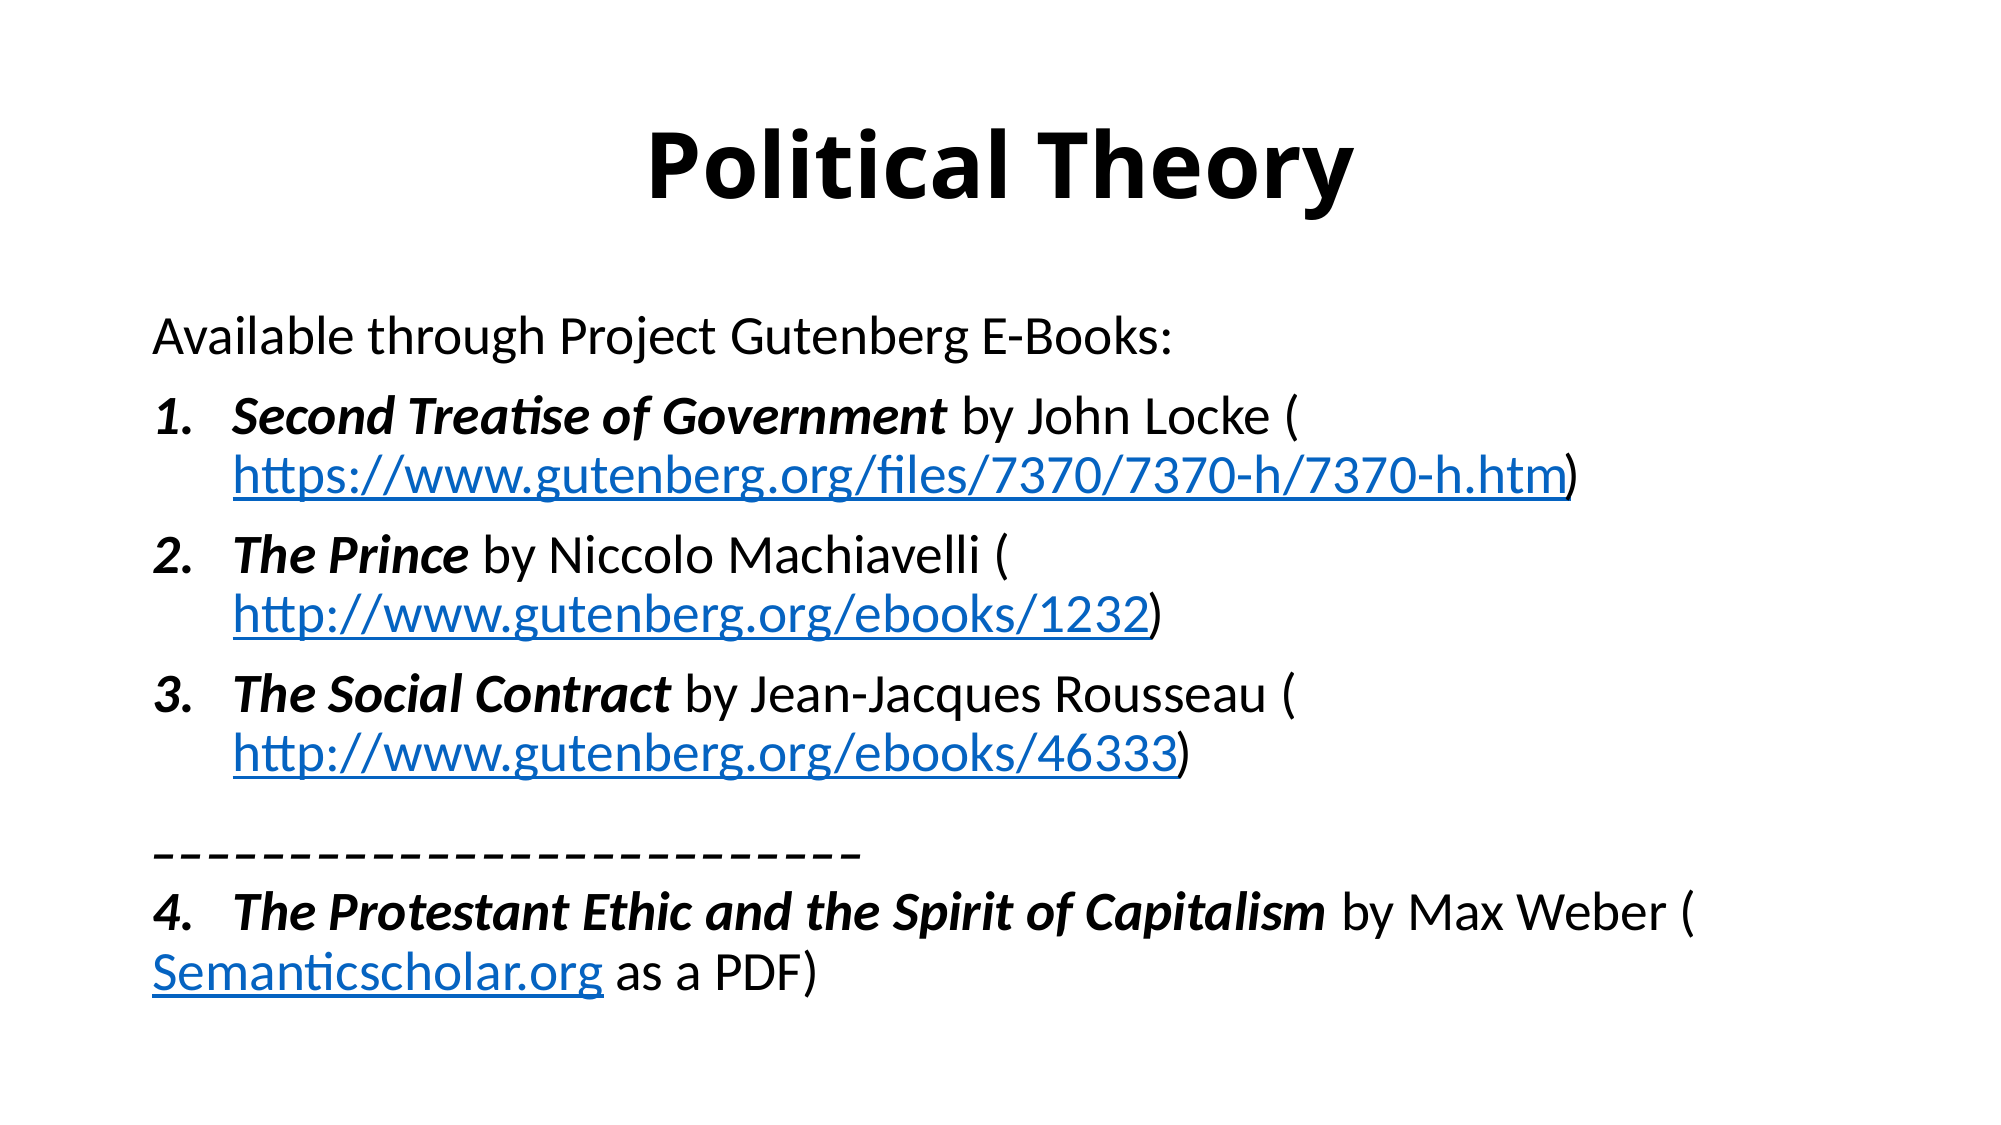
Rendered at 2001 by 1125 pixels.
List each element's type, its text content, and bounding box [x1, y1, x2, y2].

title Political Theory [137, 59, 1863, 278]
list Available through Project Gutenberg E-Books: Second Treatise of Government by John Locke (https://www.gutenberg.org/files/7370/7370-h/7370-h.htm) The Prince by Niccolo Machiavelli (http://www.gutenberg.org/ebooks/1232) The Social Contract by Jean-Jacques Rousseau (http://www.gutenberg.org/ebooks/46333) __________________________ 4. The Protestant Ethic and the Spirit of Capitalism by Max Weber (Semanticscholar.org as a PDF) [137, 299, 1863, 1014]
